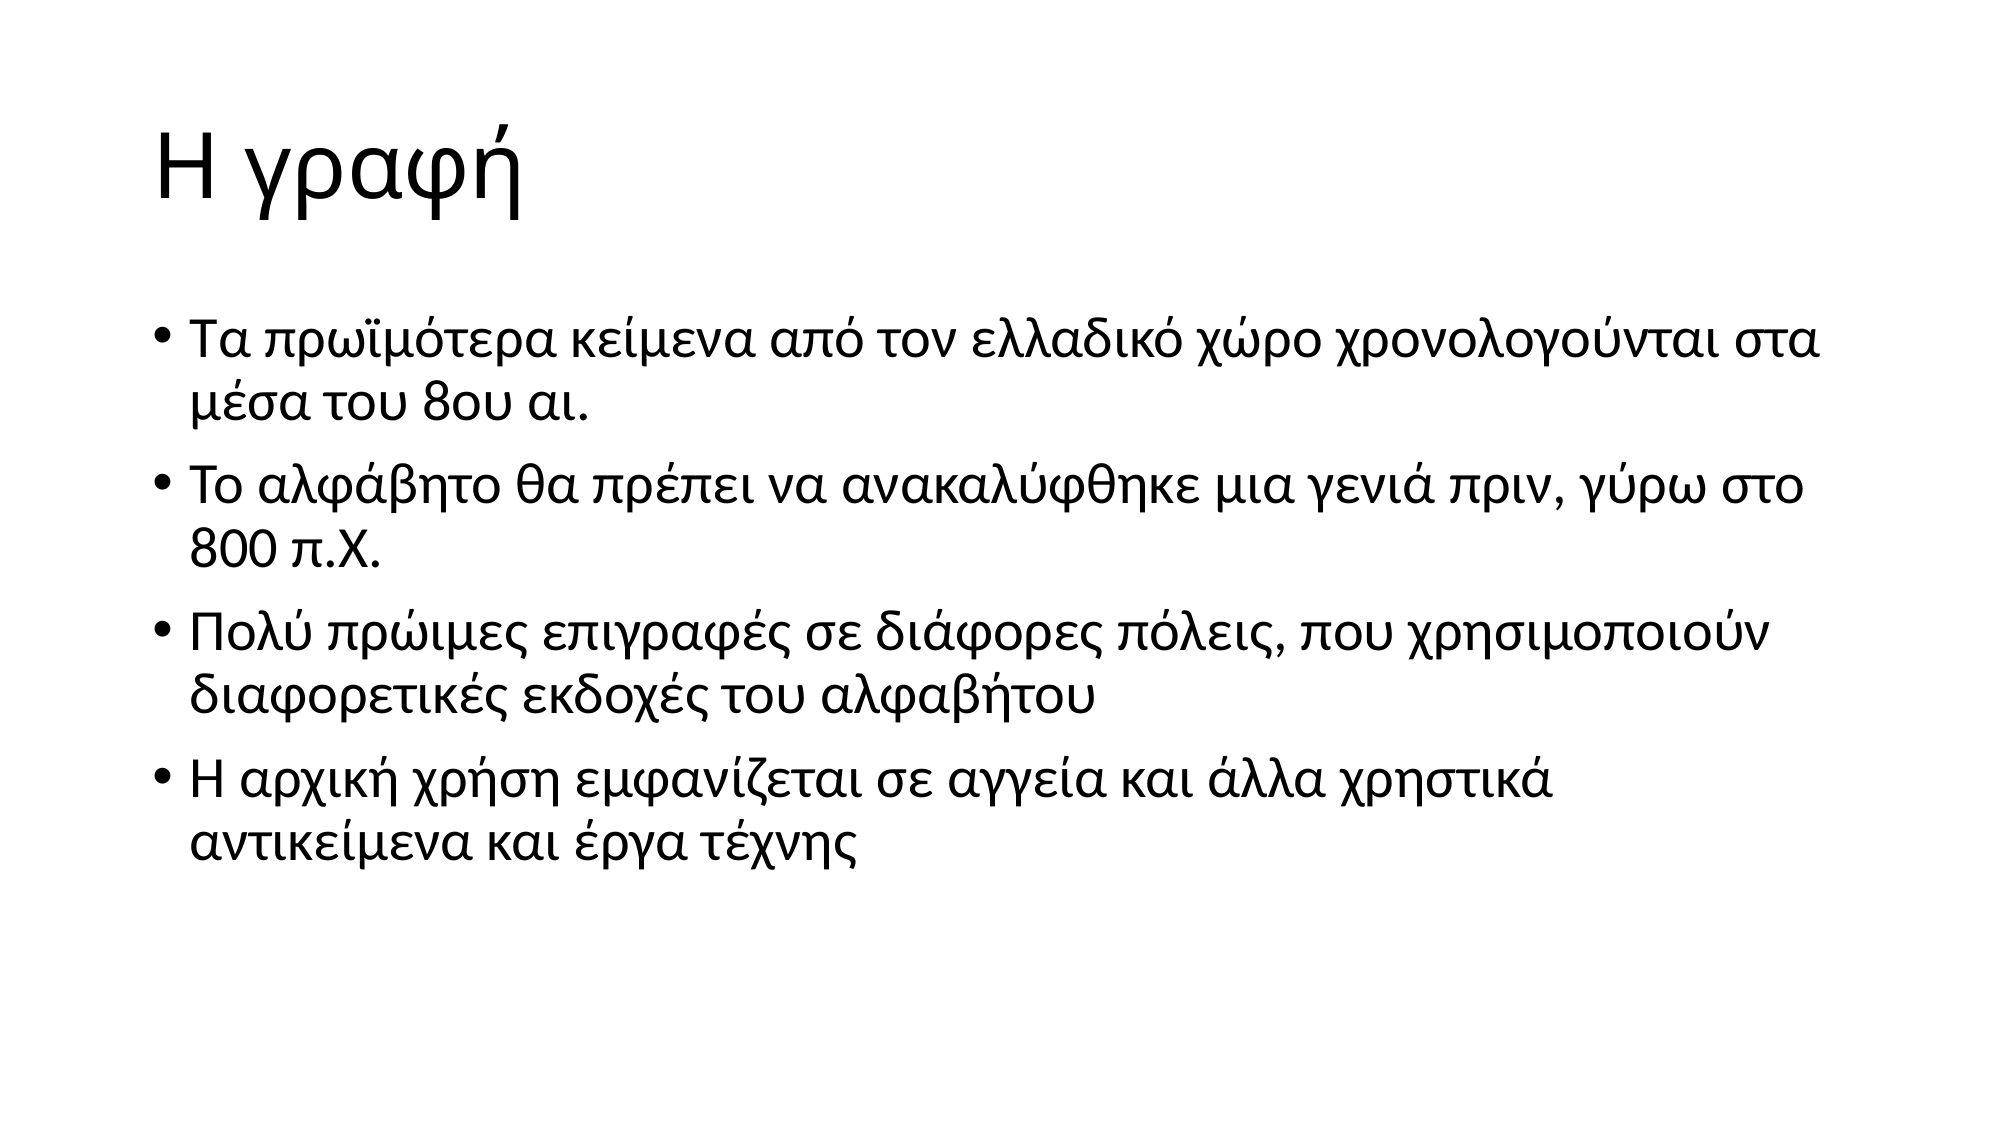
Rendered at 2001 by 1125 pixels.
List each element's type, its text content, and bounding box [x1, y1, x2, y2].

list Τα πρωϊμότερα κείμενα από τον ελλαδικό χώρο χρονολογούνται στα μέσα του 8ου αι. Το αλφάβητο θα πρέπει να ανακαλύφθηκε μια γενιά πριν, γύρω στο 800 π.Χ. Πολύ πρώιμες επιγραφές σε διάφορες πόλεις, που χρησιμοποιούν διαφορετικές εκδοχές του αλφαβήτου Η αρχική χρήση εμφανίζεται σε αγγεία και άλλα χρηστικά αντικείμενα και έργα τέχνης [137, 299, 1863, 1014]
title Η γραφή [137, 59, 1863, 278]
